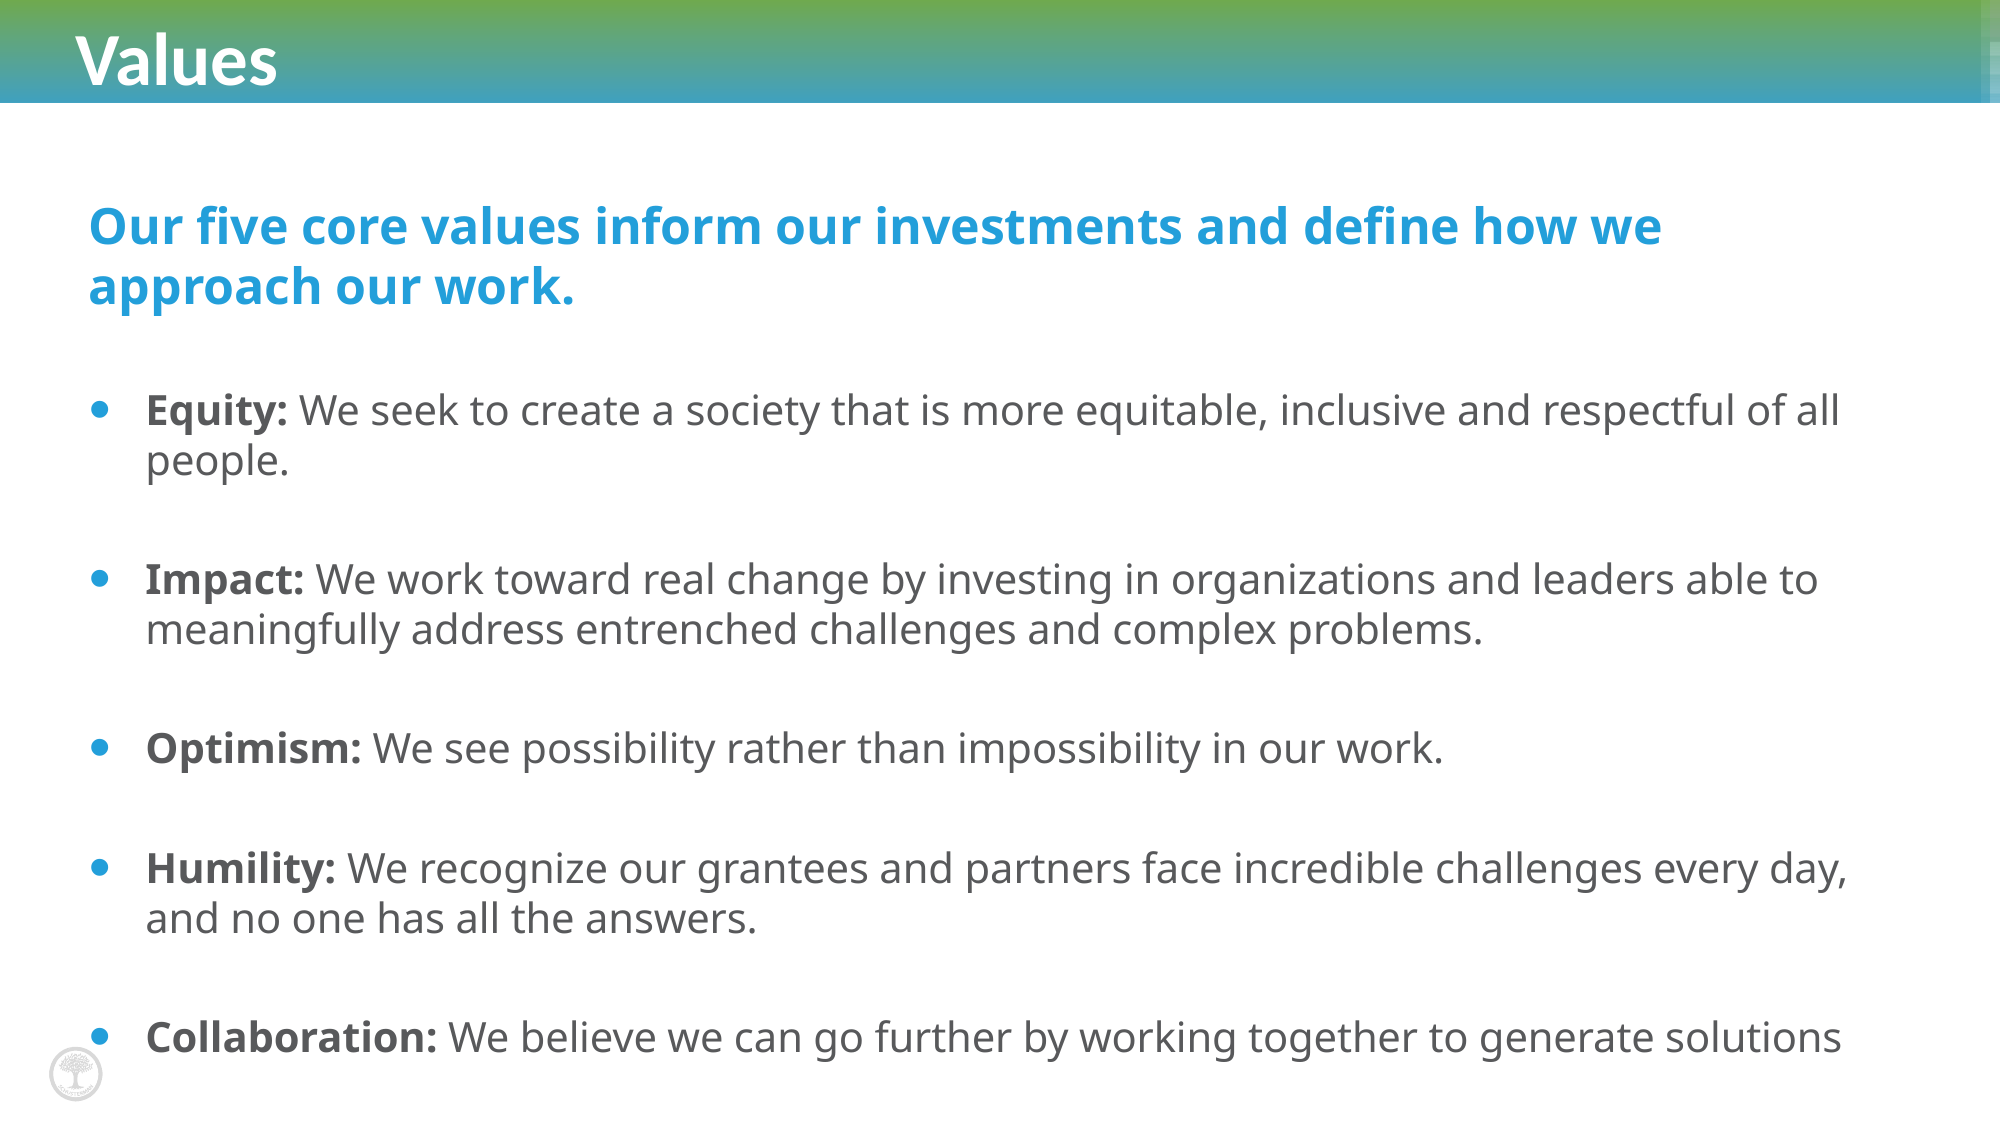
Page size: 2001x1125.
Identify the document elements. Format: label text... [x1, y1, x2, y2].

text_box Our five core values inform our investments and define how we approach our work. Equity: We seek to create a society that is more equitable, inclusive and respectful of all people. Impact: We work toward real change by investing in organizations and leaders able to meaningfully address entrenched challenges and complex problems. Optimism: We see possibility rather than impossibility in our work. Humility: We recognize our grantees and partners face incredible challenges every day, and no one has all the answers. Collaboration: We believe we can go further by working together to generate solutions [87, 182, 1911, 1061]
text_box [48, 1046, 103, 1102]
title Values [0, 0, 1657, 103]
picture [1657, 0, 2000, 103]
